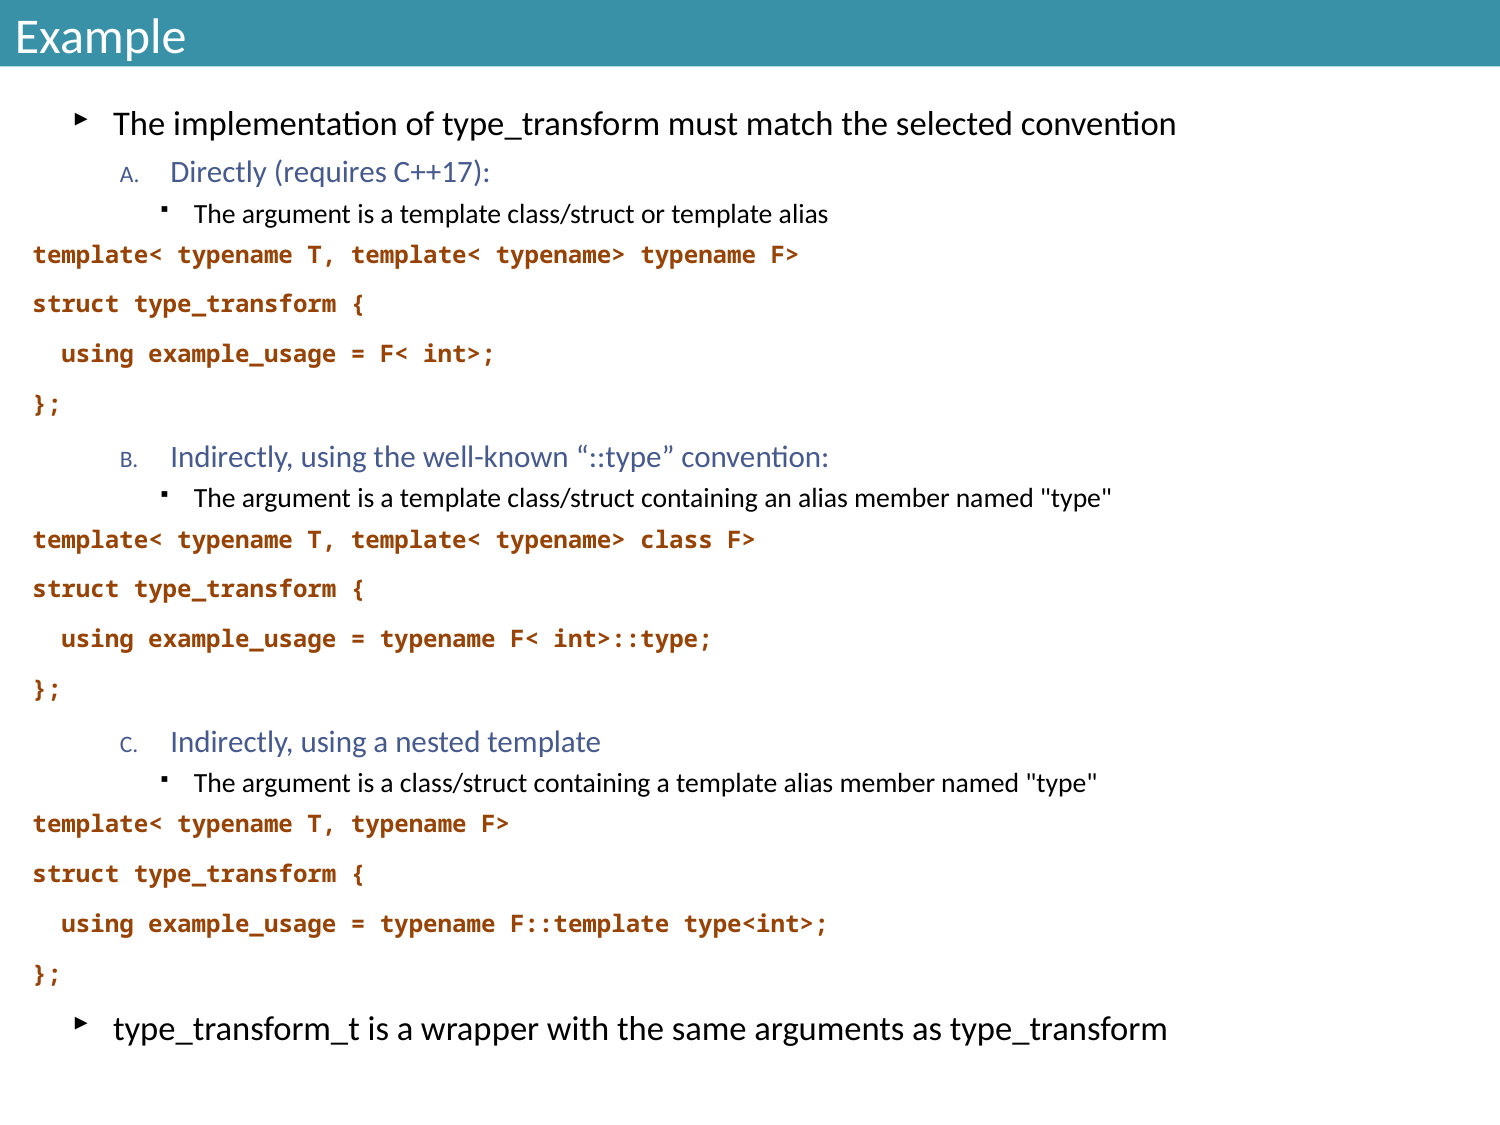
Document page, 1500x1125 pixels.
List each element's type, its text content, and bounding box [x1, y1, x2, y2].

title Example [0, 0, 1500, 67]
list The implementation of type_transform must match the selected convention Directly (requires C++17): The argument is a template class/struct or template alias template< typename T, template< typename> typename F> struct type_transform { using example_usage = F< int>; }; Indirectly, using the well-known “::type” convention: The argument is a template class/struct containing an alias member named "type" template< typename T, template< typename> class F> struct type_transform { using example_usage = typename F< int>::type; }; Indirectly, using a nested template The argument is a class/struct containing a template alias member named "type" template< typename T, typename F> struct type_transform { using example_usage = typename F::template type<int>; }; type_transform_t is a wrapper with the same arguments as type_transform [17, 90, 1483, 1059]
